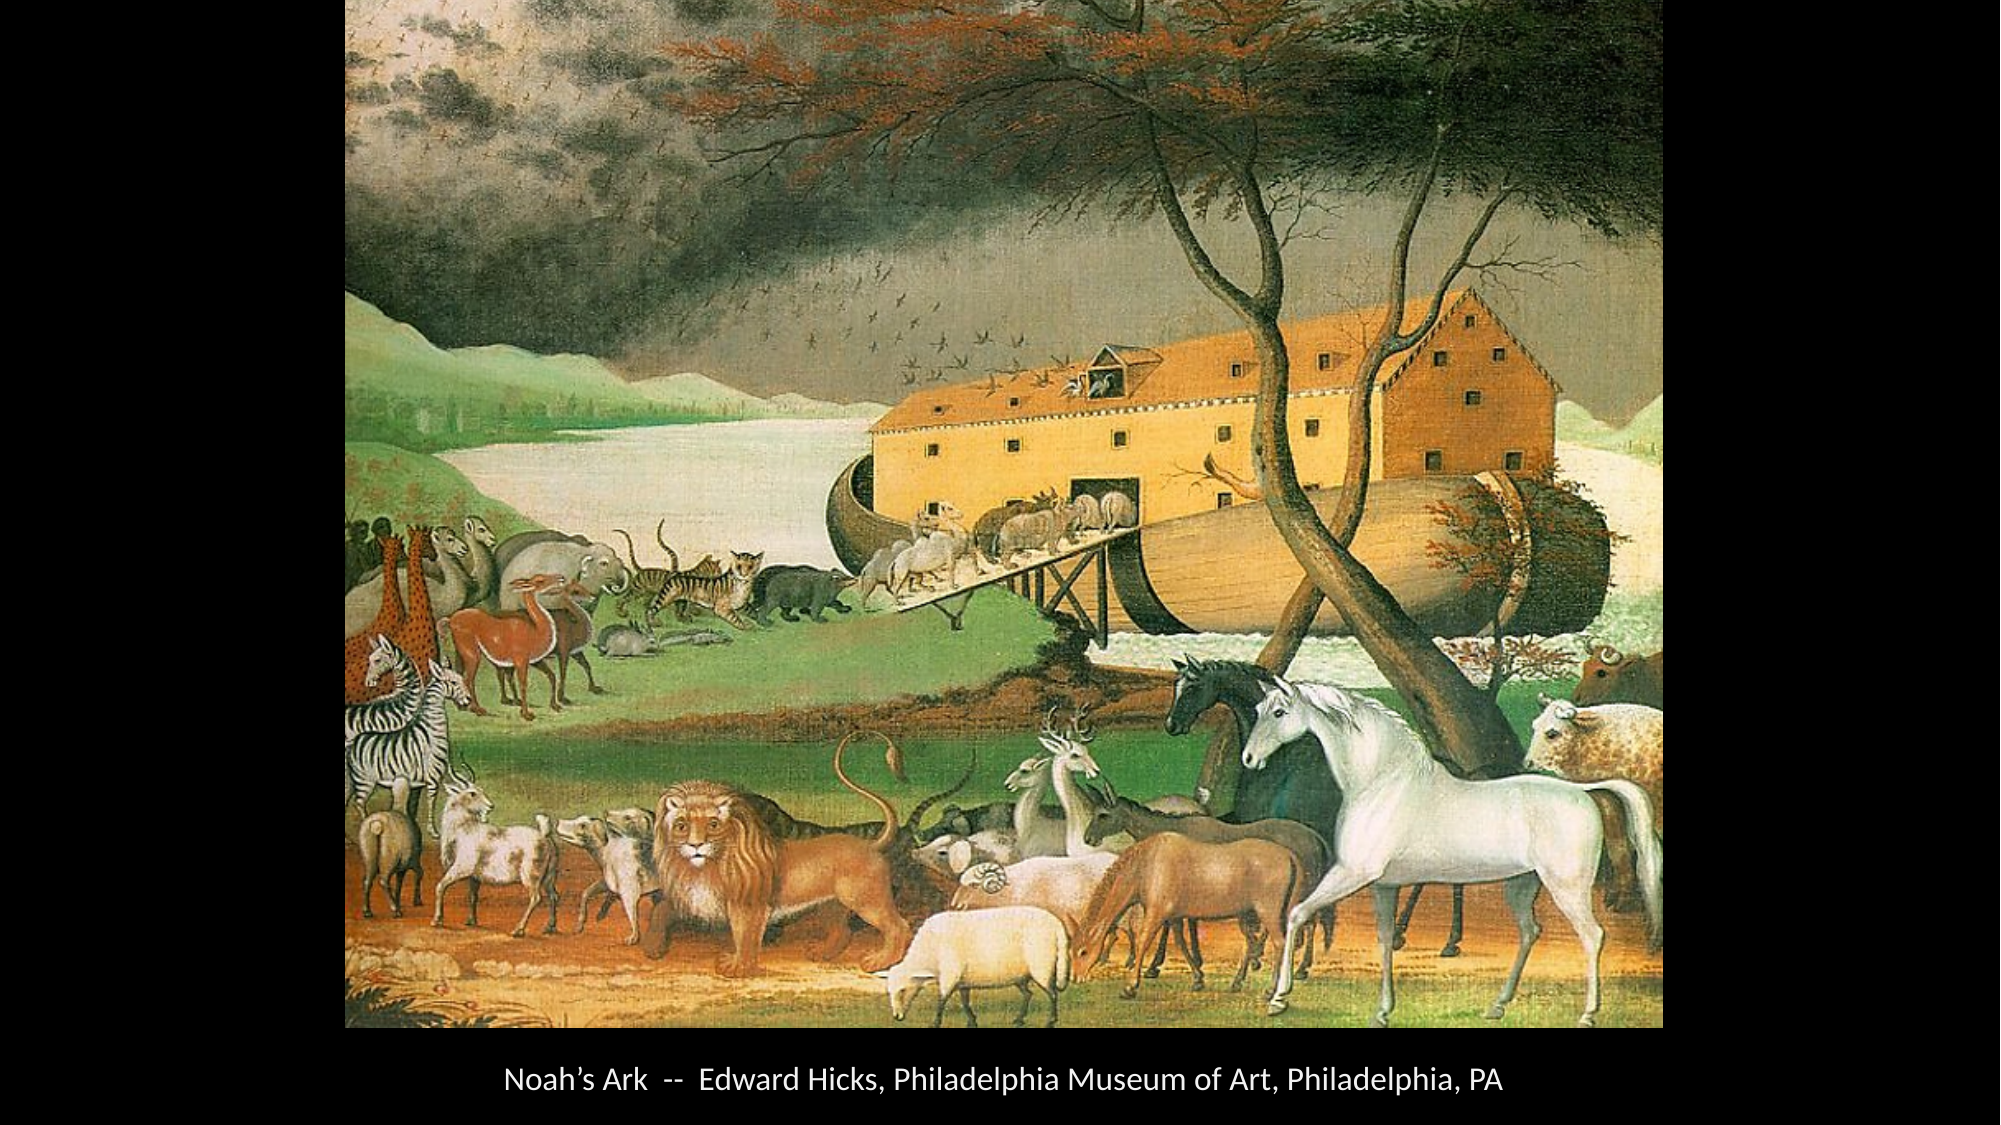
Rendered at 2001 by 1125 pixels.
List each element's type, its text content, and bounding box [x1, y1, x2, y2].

text_box Noah’s Ark -- Edward Hicks, Philadelphia Museum of Art, Philadelphia, PA [285, 1049, 1723, 1105]
picture [345, 0, 1663, 1028]
